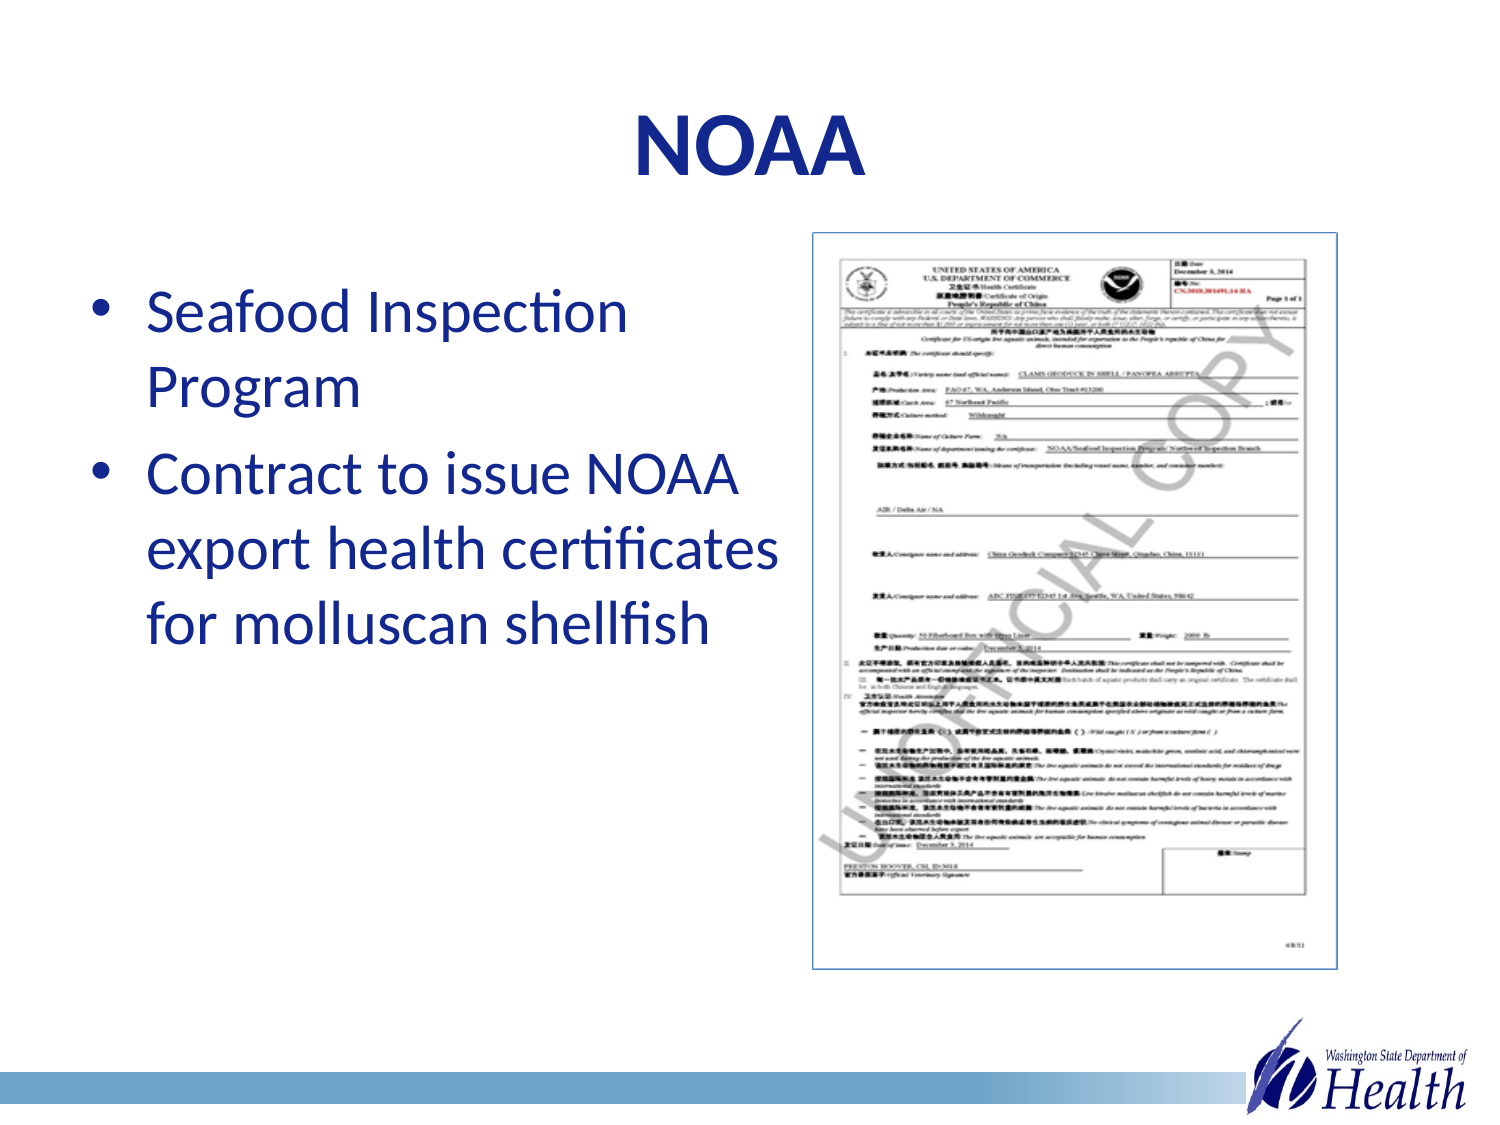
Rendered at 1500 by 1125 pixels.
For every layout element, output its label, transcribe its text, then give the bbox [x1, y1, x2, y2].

picture [812, 232, 1338, 971]
list Seafood Inspection Program Contract to issue NOAA export health certificates for molluscan shellfish [75, 262, 875, 1005]
title NOAA [75, 45, 1425, 233]
picture [1246, 1017, 1468, 1115]
